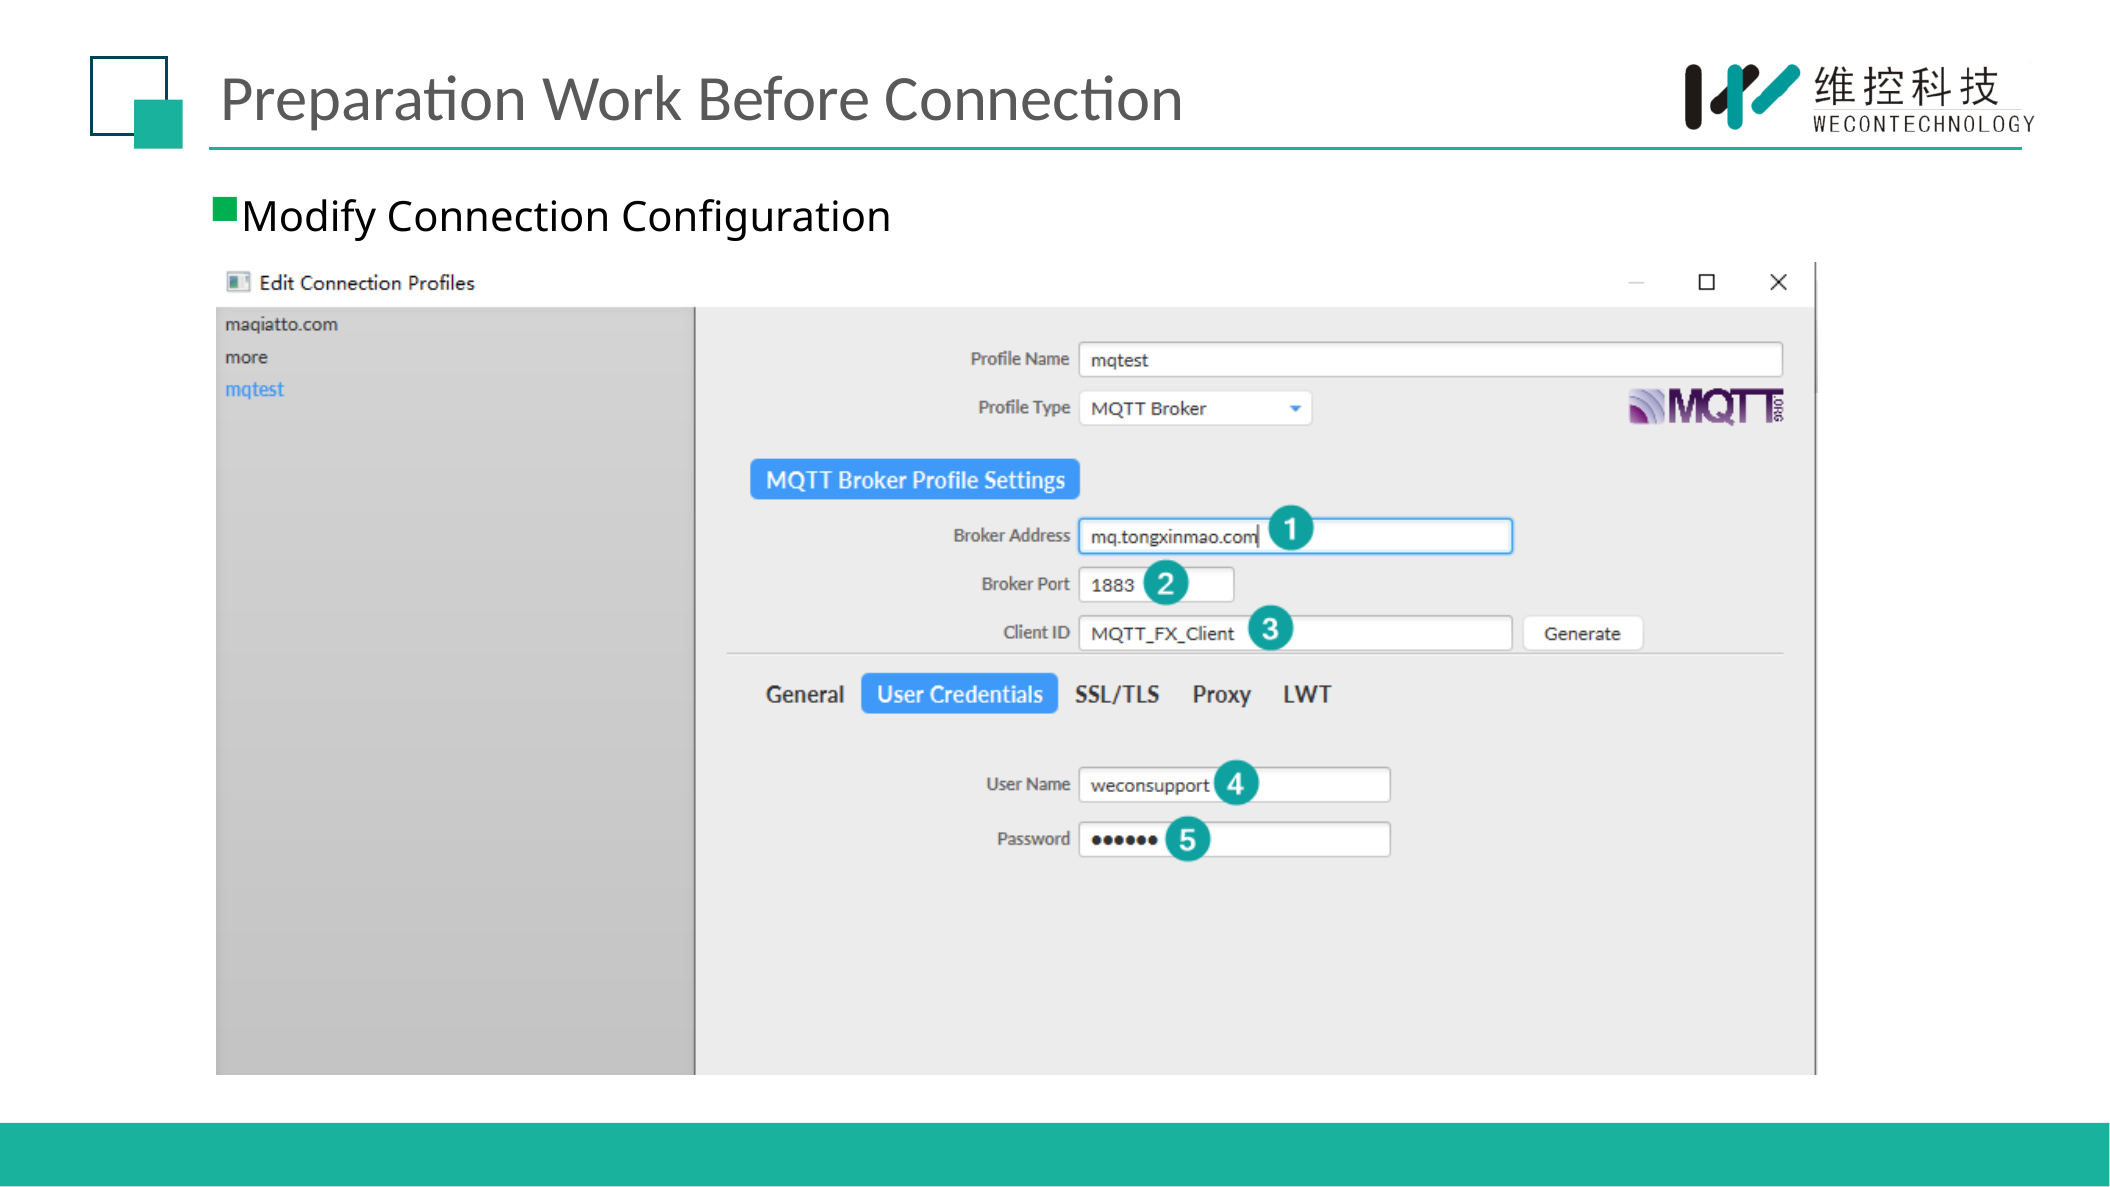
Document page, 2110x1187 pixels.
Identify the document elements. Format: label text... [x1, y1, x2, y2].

text_box Modify Connection Configuration [62, 156, 1177, 243]
picture [215, 262, 1818, 1075]
picture [1685, 61, 2044, 132]
title Preparation Work Before Connection [209, 61, 1570, 138]
